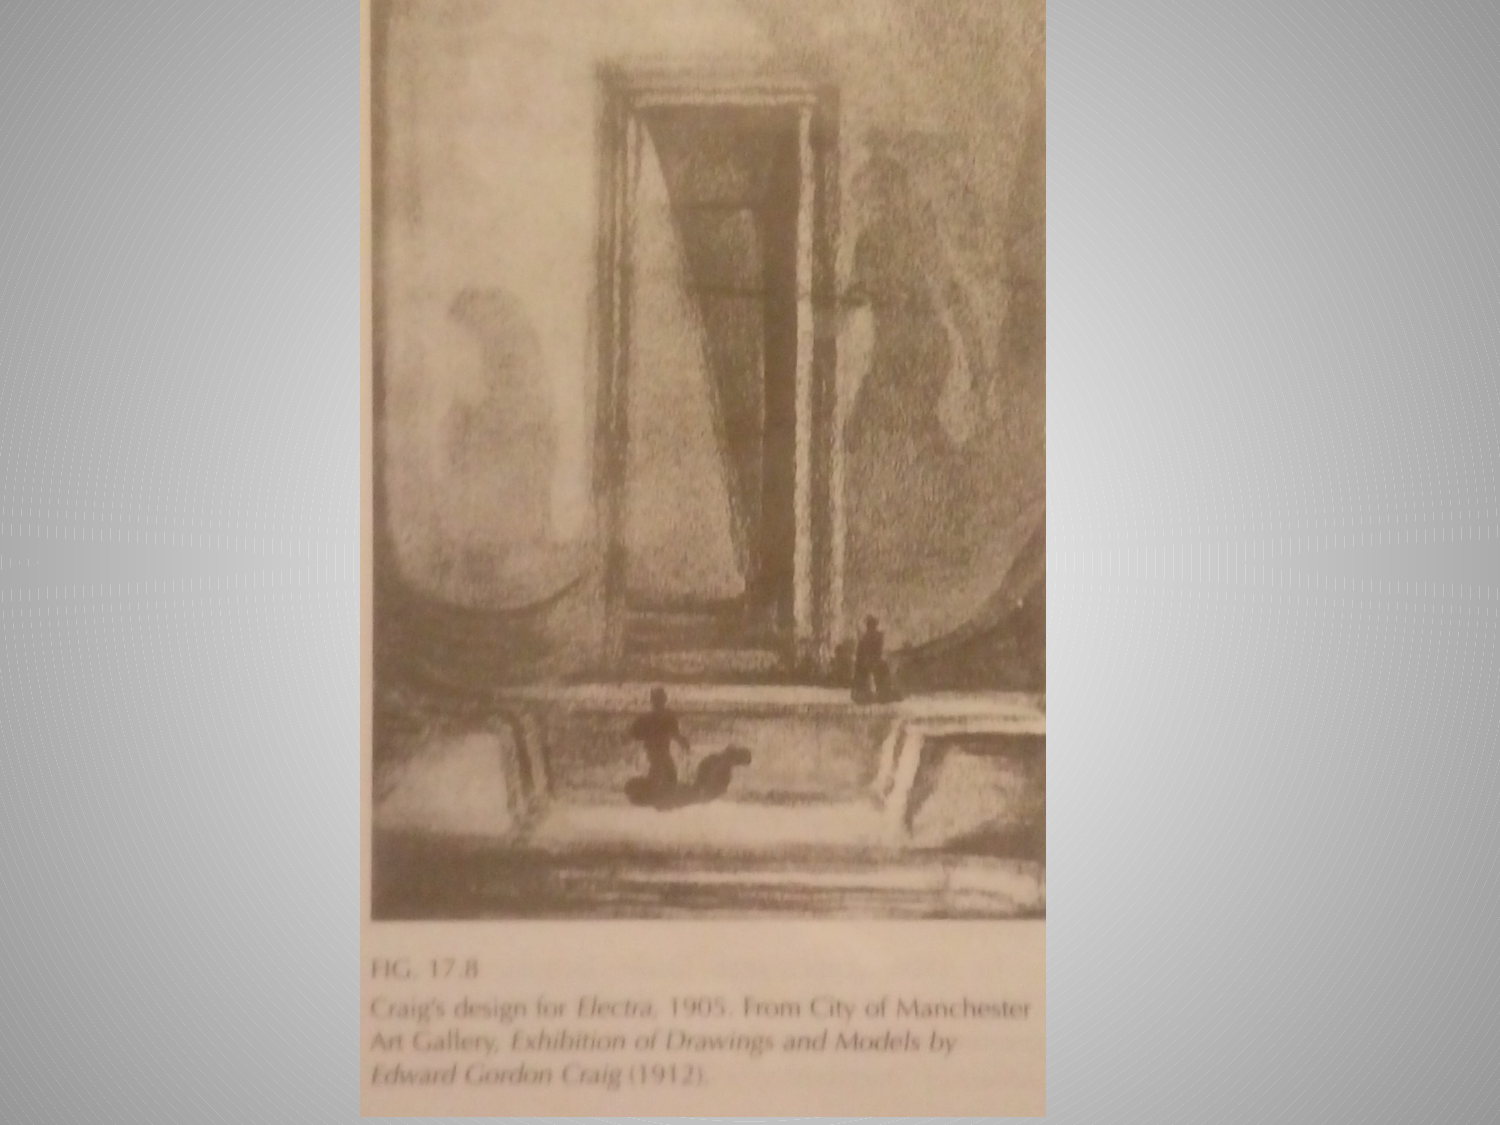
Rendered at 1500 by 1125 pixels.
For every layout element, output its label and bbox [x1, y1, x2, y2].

list [359, 0, 1046, 1117]
